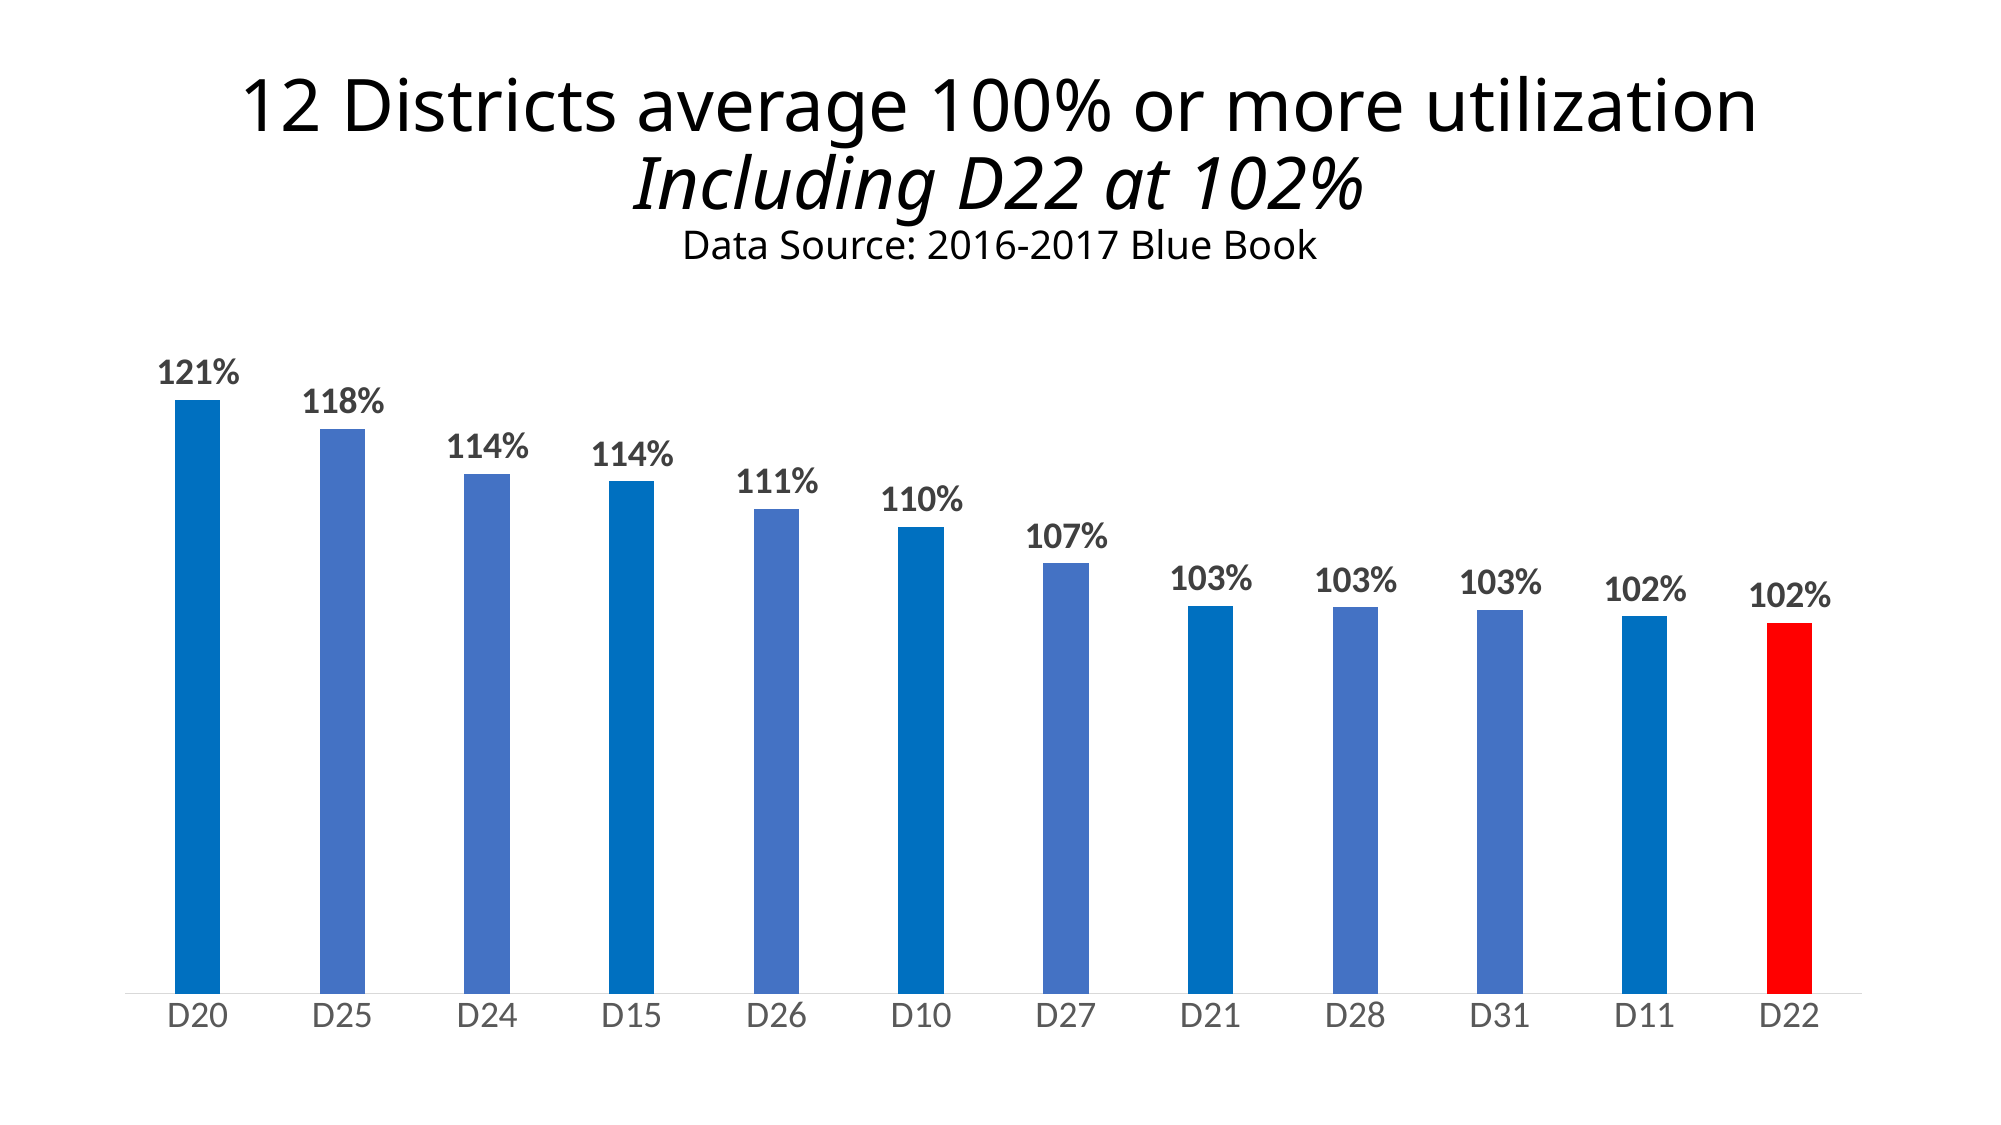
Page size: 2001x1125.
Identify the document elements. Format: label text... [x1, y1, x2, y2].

chart [79, 289, 1863, 1065]
title 12 Districts average 100% or more utilization Including D22 at 102% Data Source: 2016-2017 Blue Book [137, 59, 1863, 278]
